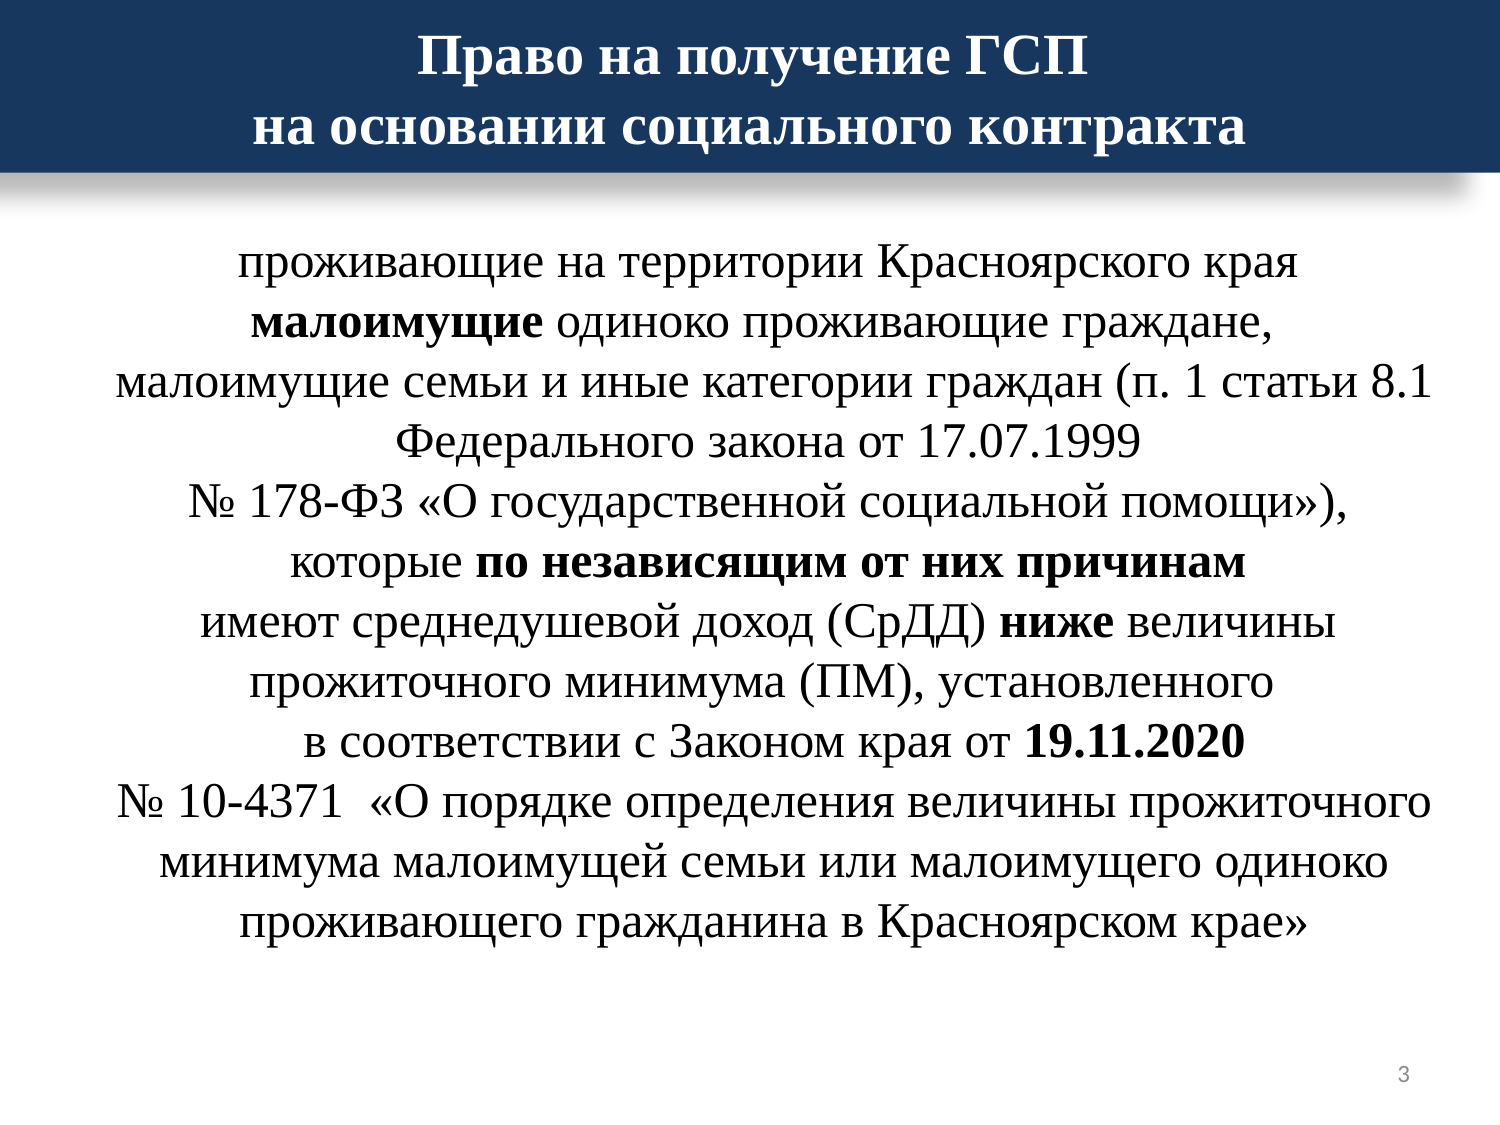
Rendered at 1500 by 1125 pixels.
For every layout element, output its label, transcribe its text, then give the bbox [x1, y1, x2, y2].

slide_number 3 [1074, 1042, 1425, 1103]
text_box Право на получение ГСП на основании социального контракта [0, 0, 1500, 173]
list проживающие на территории Красноярского края малоимущие одиноко проживающие граждане, малоимущие семьи и иные категории граждан (п. 1 статьи 8.1 Федерального закона от 17.07.1999 № 178-ФЗ «О государственной социальной помощи»), которые по независящим от них причинам имеют среднедушевой доход (СрДД) ниже величины прожиточного минимума (ПМ), установленного в соответствии с Законом края от 19.11.2020 № 10-4371 «О порядке определения величины прожиточного минимума малоимущей семьи или малоимущего одиноко проживающего гражданина в Красноярском крае» [76, 219, 1473, 1043]
